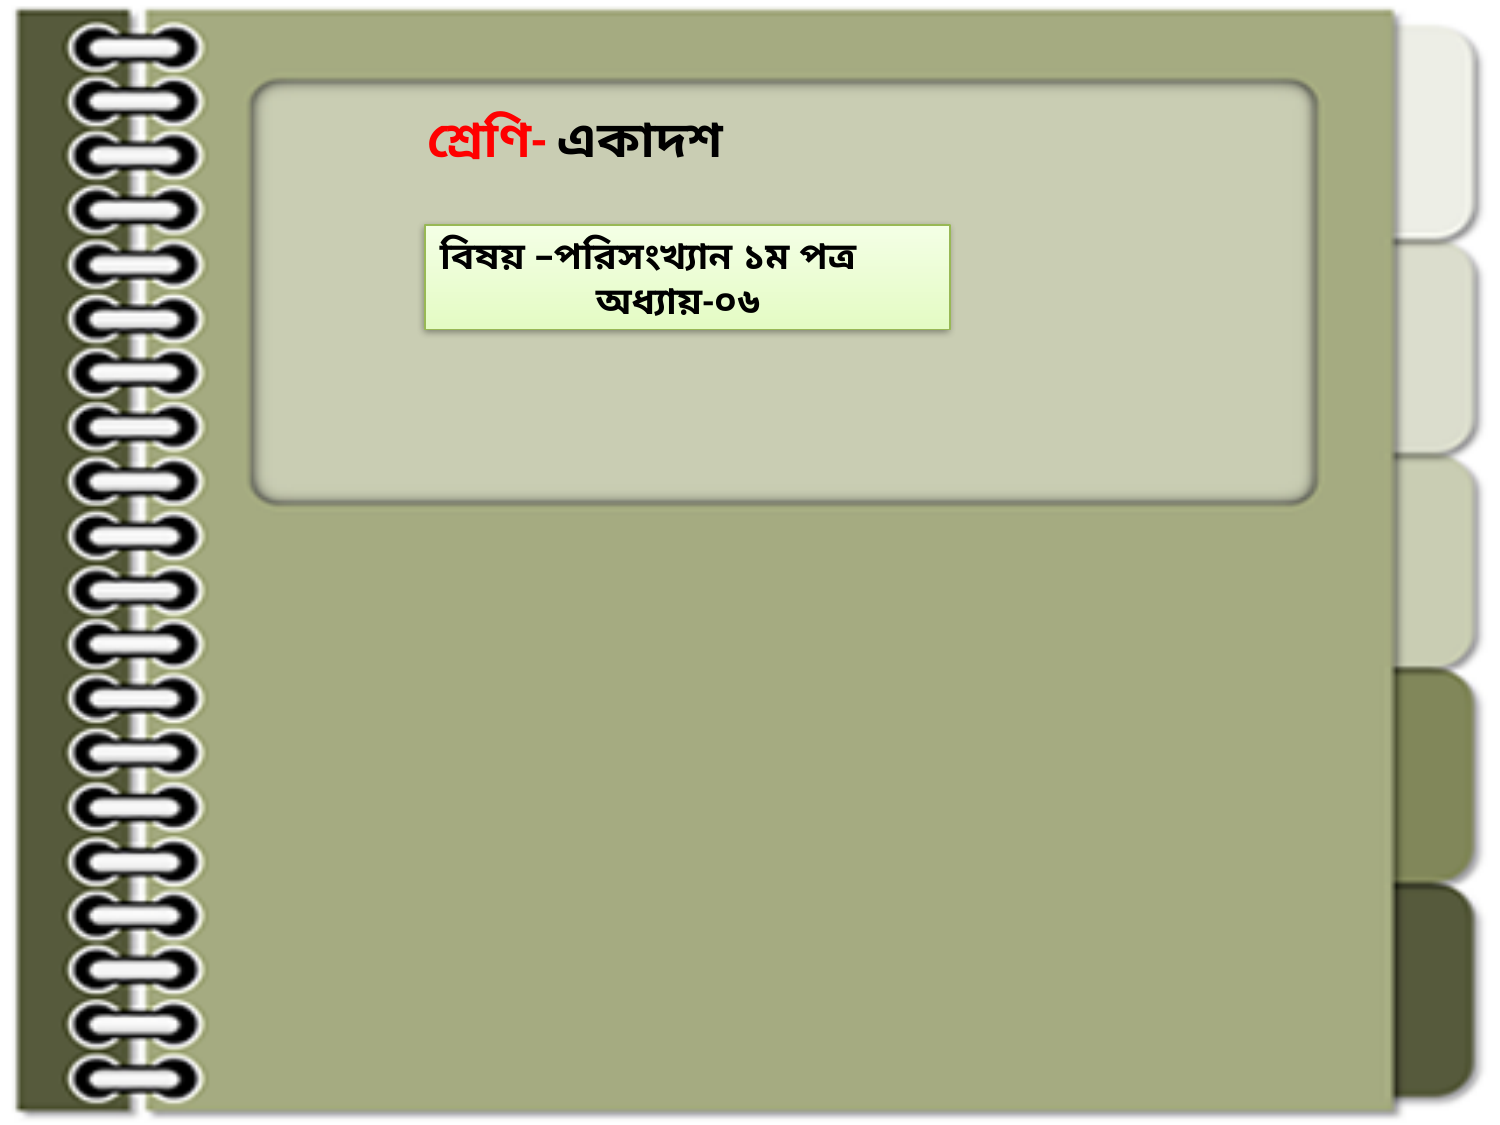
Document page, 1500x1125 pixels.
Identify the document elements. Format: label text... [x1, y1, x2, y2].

text_box বিষয় –পরিসংখ্যান ১ম পত্র অধ্যায়-০৬ [424, 224, 951, 330]
text_box শ্রেণি- একাদশ [412, 99, 913, 175]
picture [0, 0, 1500, 1125]
